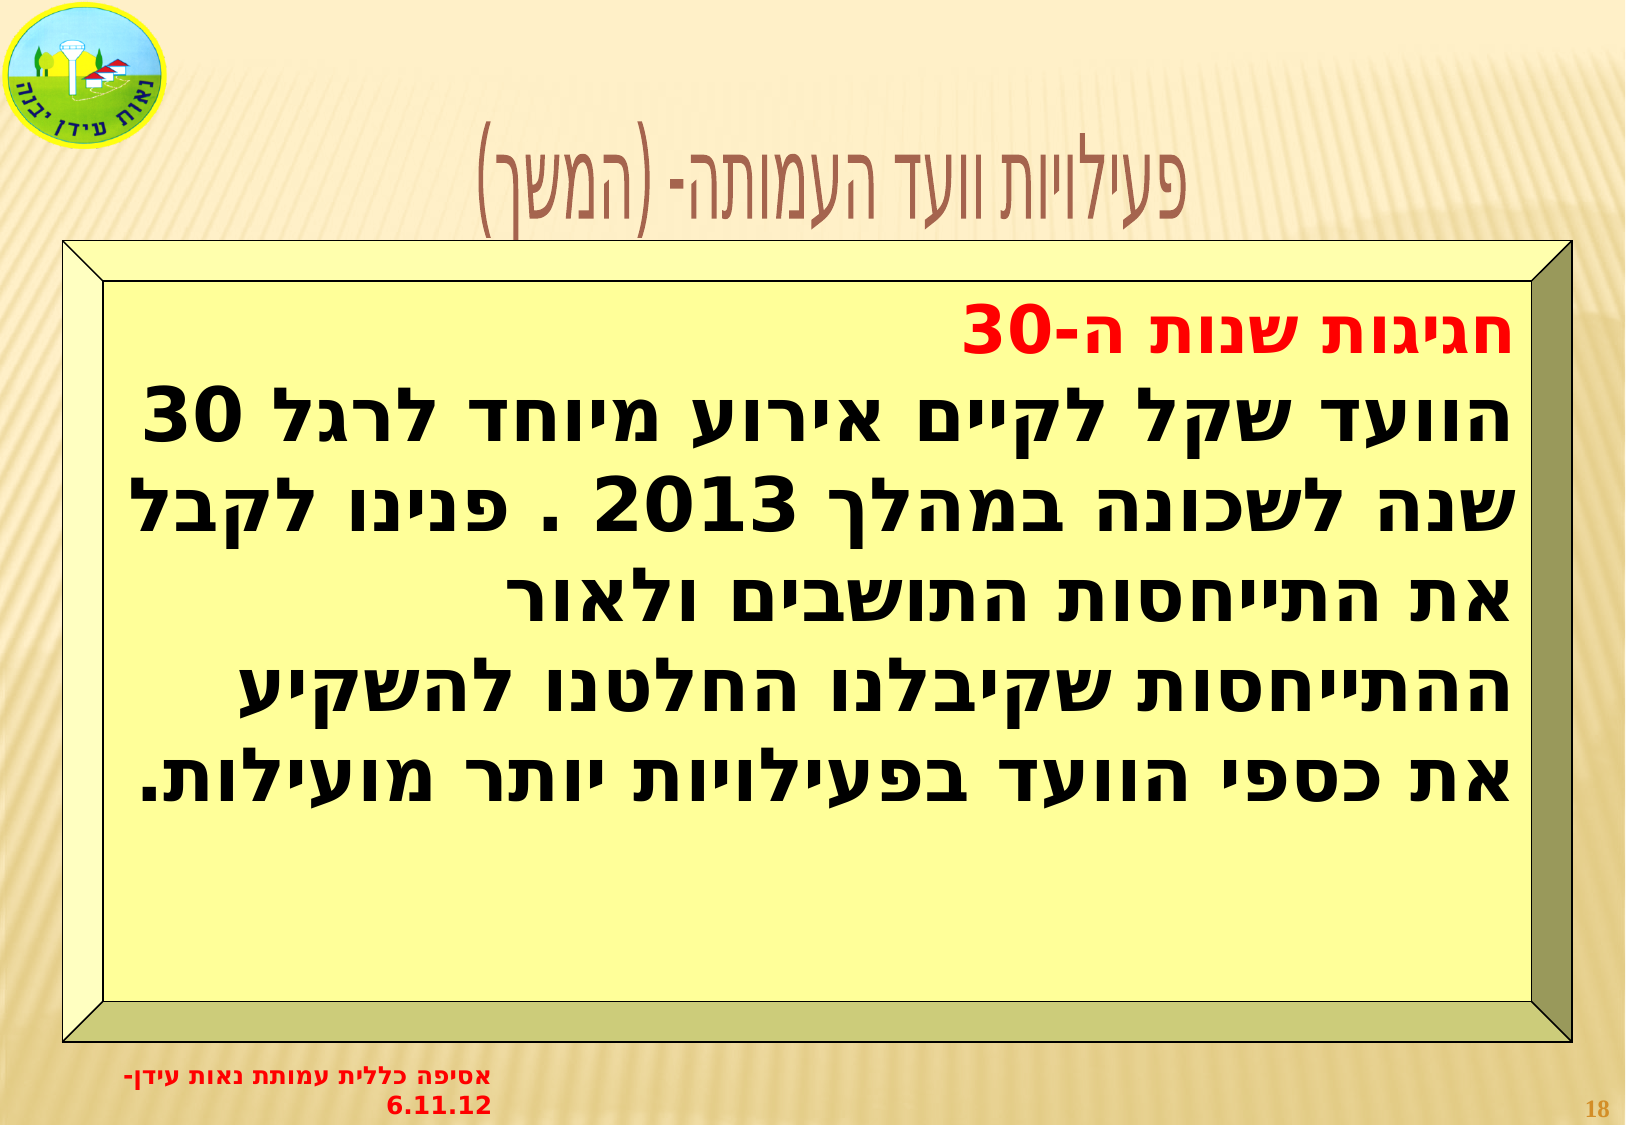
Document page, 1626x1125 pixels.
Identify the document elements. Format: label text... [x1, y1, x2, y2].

text_box חגיגות שנות ה-30 הוועד שקל לקיים אירוע מיוחד לרגל 30 שנה לשכונה במהלך 2013 . פנינו לקבל את התייחסות התושבים ולאור ההתייחסות שקיבלנו החלטנו להשקיע את כספי הוועד בפעילויות יותר מועילות. [62, 240, 1572, 1042]
footer אסיפה כללית עמותת נאות עידן- 6.11.12 [0, 1052, 508, 1125]
slide_number 18 [1489, 1084, 1625, 1125]
picture [0, 0, 171, 151]
